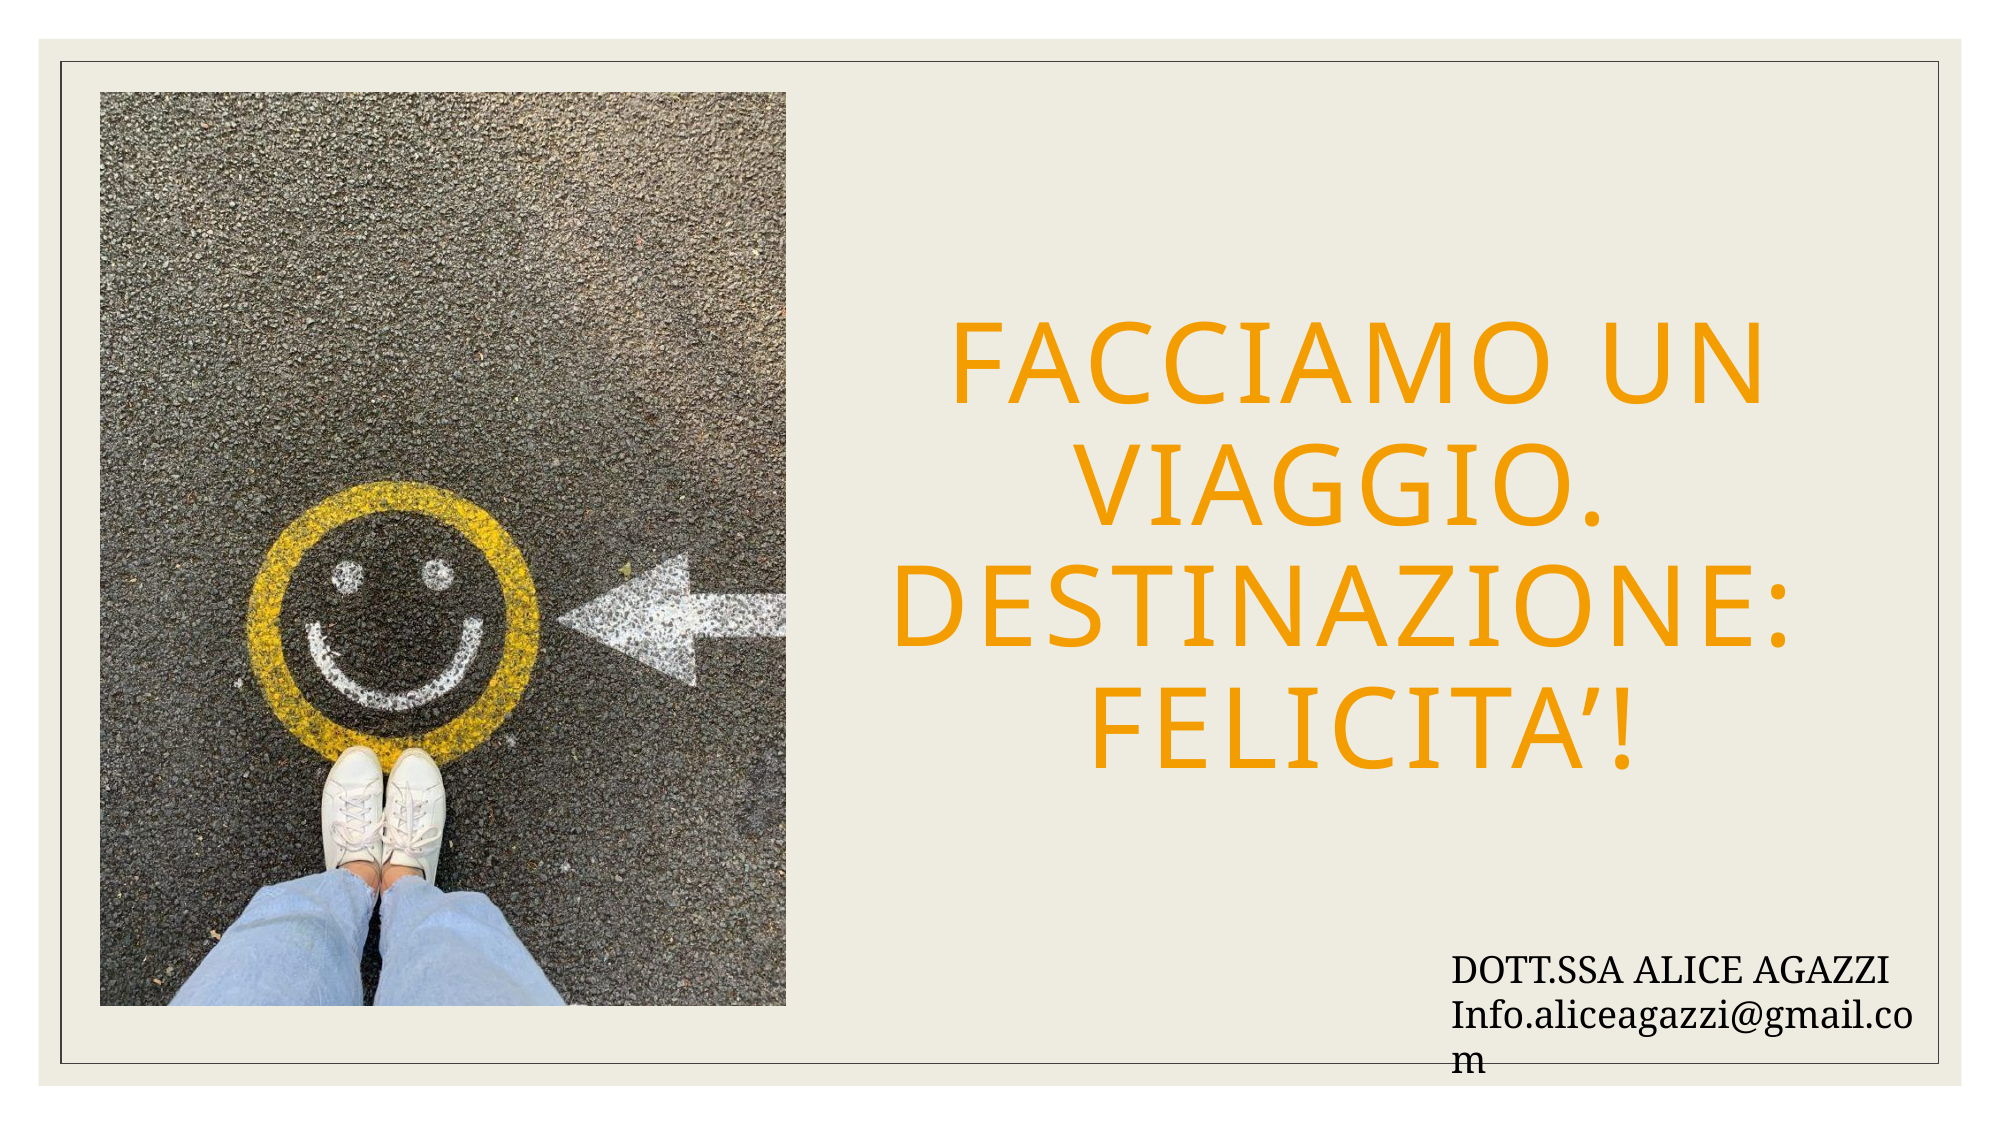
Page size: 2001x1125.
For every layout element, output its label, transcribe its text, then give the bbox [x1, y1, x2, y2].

picture [100, 92, 786, 1006]
title FACCIAMO UN VIAGGIO. DESTINAZIONE: FELICITA’! [791, 155, 1939, 944]
text_box DOTT.SSA ALICE AGAZZI Info.aliceagazzi@gmail.com [1436, 939, 1962, 1089]
